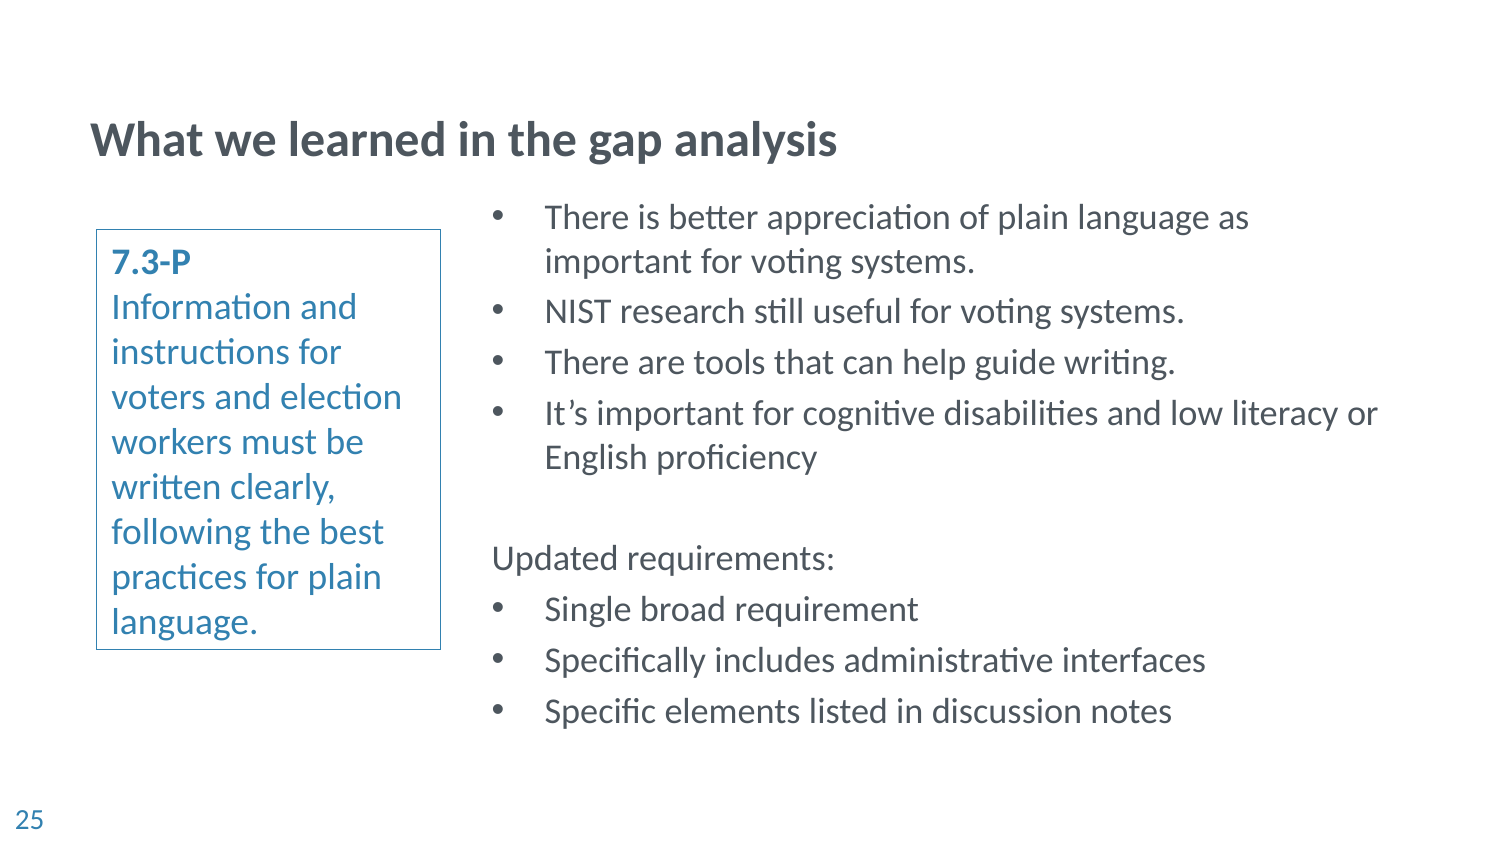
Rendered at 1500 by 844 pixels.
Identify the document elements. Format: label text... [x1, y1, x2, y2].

title What we learned in the gap analysis [75, 33, 1425, 175]
list There is better appreciation of plain language as important for voting systems. NIST research still useful for voting systems. There are tools that can help guide writing. It’s important for cognitive disabilities and low literacy or English proficiency Updated requirements: Single broad requirement Specifically includes administrative interfaces Specific elements listed in discussion notes [476, 185, 1420, 743]
text_box 7.3-P Information and instructions for voters and election workers must be written clearly, following the best practices for plain language. [96, 229, 441, 650]
